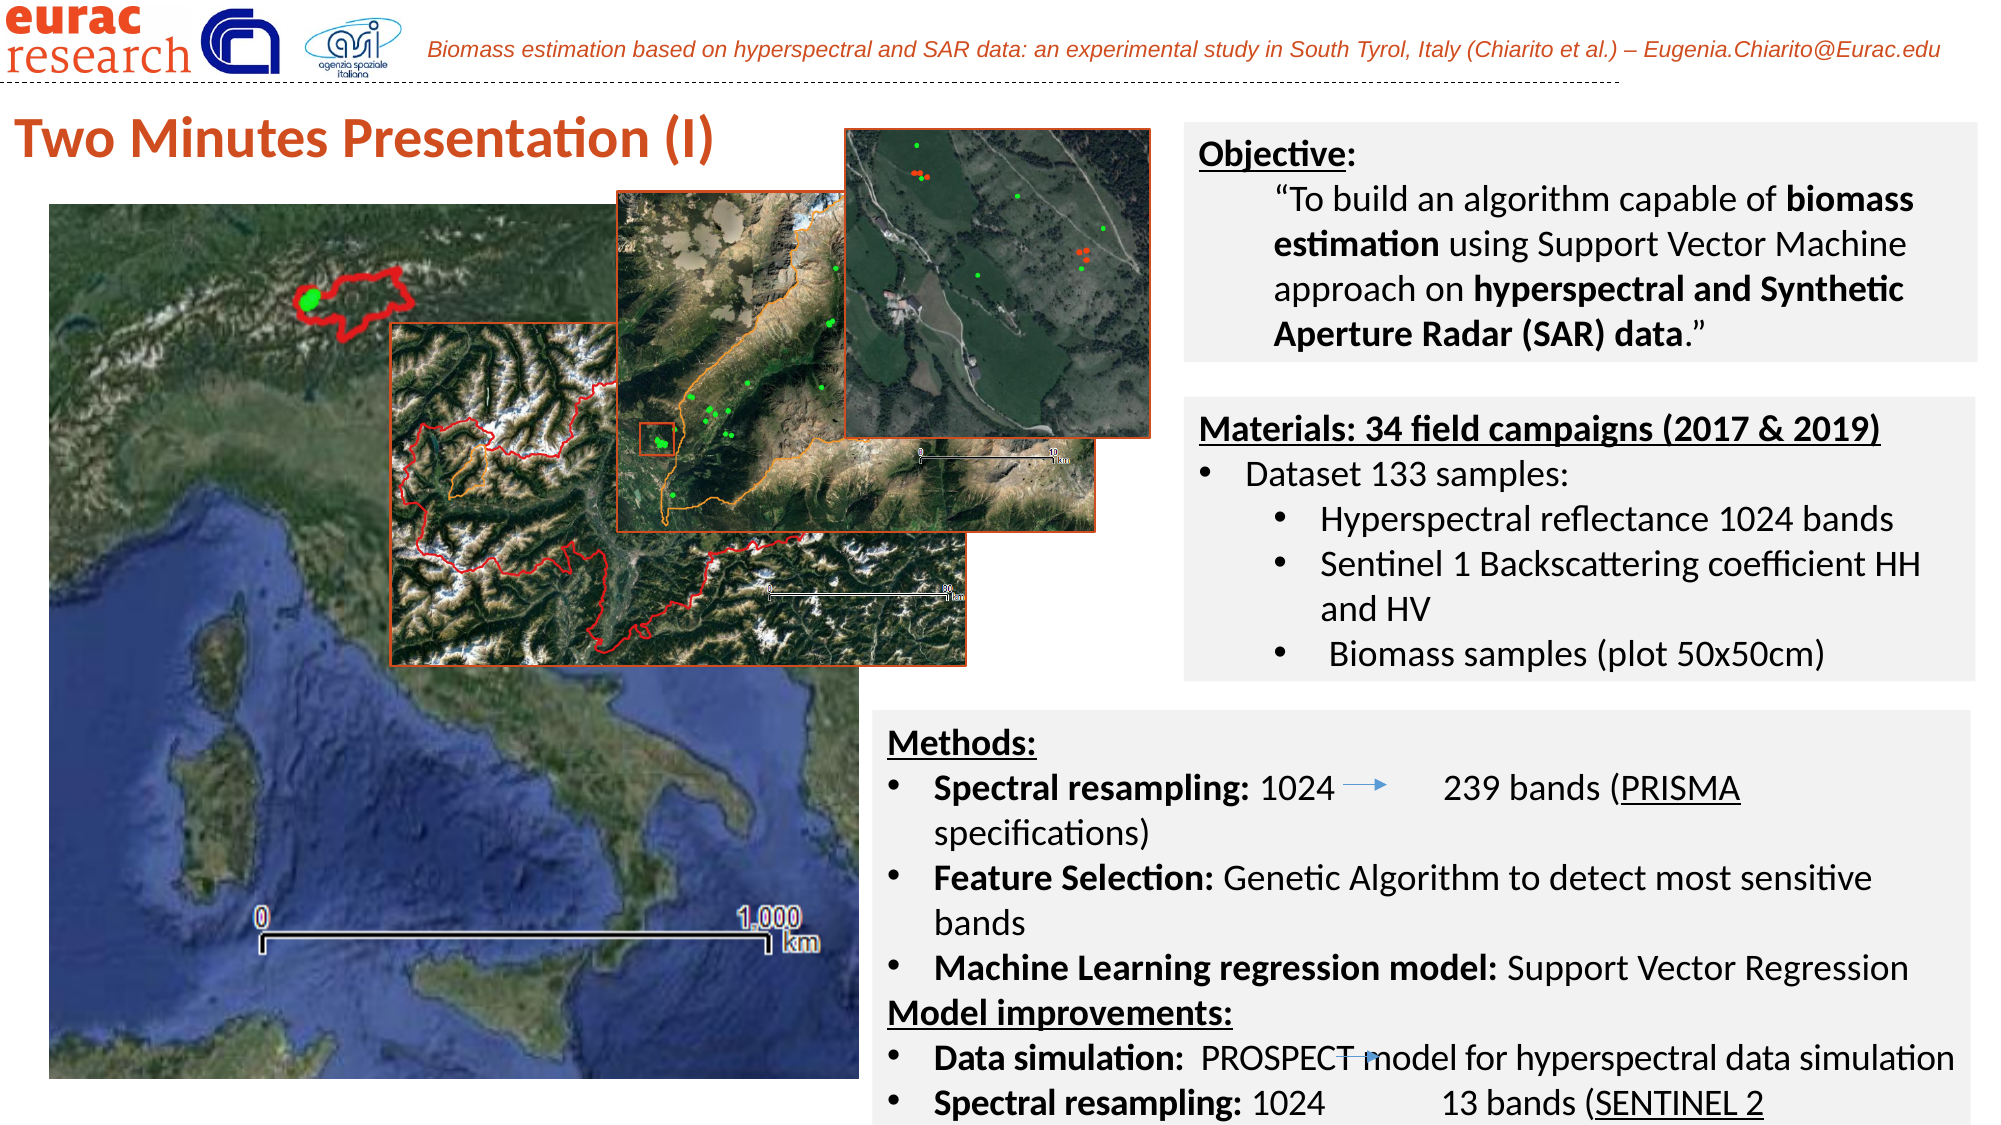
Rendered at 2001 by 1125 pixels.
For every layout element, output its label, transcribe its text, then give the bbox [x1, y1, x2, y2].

picture [304, 17, 402, 78]
text_box Objective: “To build an algorithm capable of biomass estimation using Support Vector Machine approach on hyperspectral and Synthetic Aperture Radar (SAR) data.” [1183, 121, 1979, 363]
picture [6, 6, 191, 73]
picture [49, 130, 1150, 1079]
text_box Methods: Spectral resampling: 1024 239 bands (PRISMA specifications) Feature Selection: Genetic Algorithm to detect most sensitive bands Machine Learning regression model: Support Vector Regression Model improvements: Data simulation: PROSPECT model for hyperspectral data simulation Spectral resampling: 1024 13 bands (SENTINEL 2 specifications) [871, 709, 1972, 1125]
text_box Materials: 34 field campaigns (2017 & 2019) Dataset 133 samples: Hyperspectral reflectance 1024 bands Sentinel 1 Backscattering coefficient HH and HV Biomass samples (plot 50x50cm) [1183, 396, 1976, 682]
text_box Two Minutes Presentation (I) [0, 91, 1340, 177]
picture [200, 7, 281, 75]
